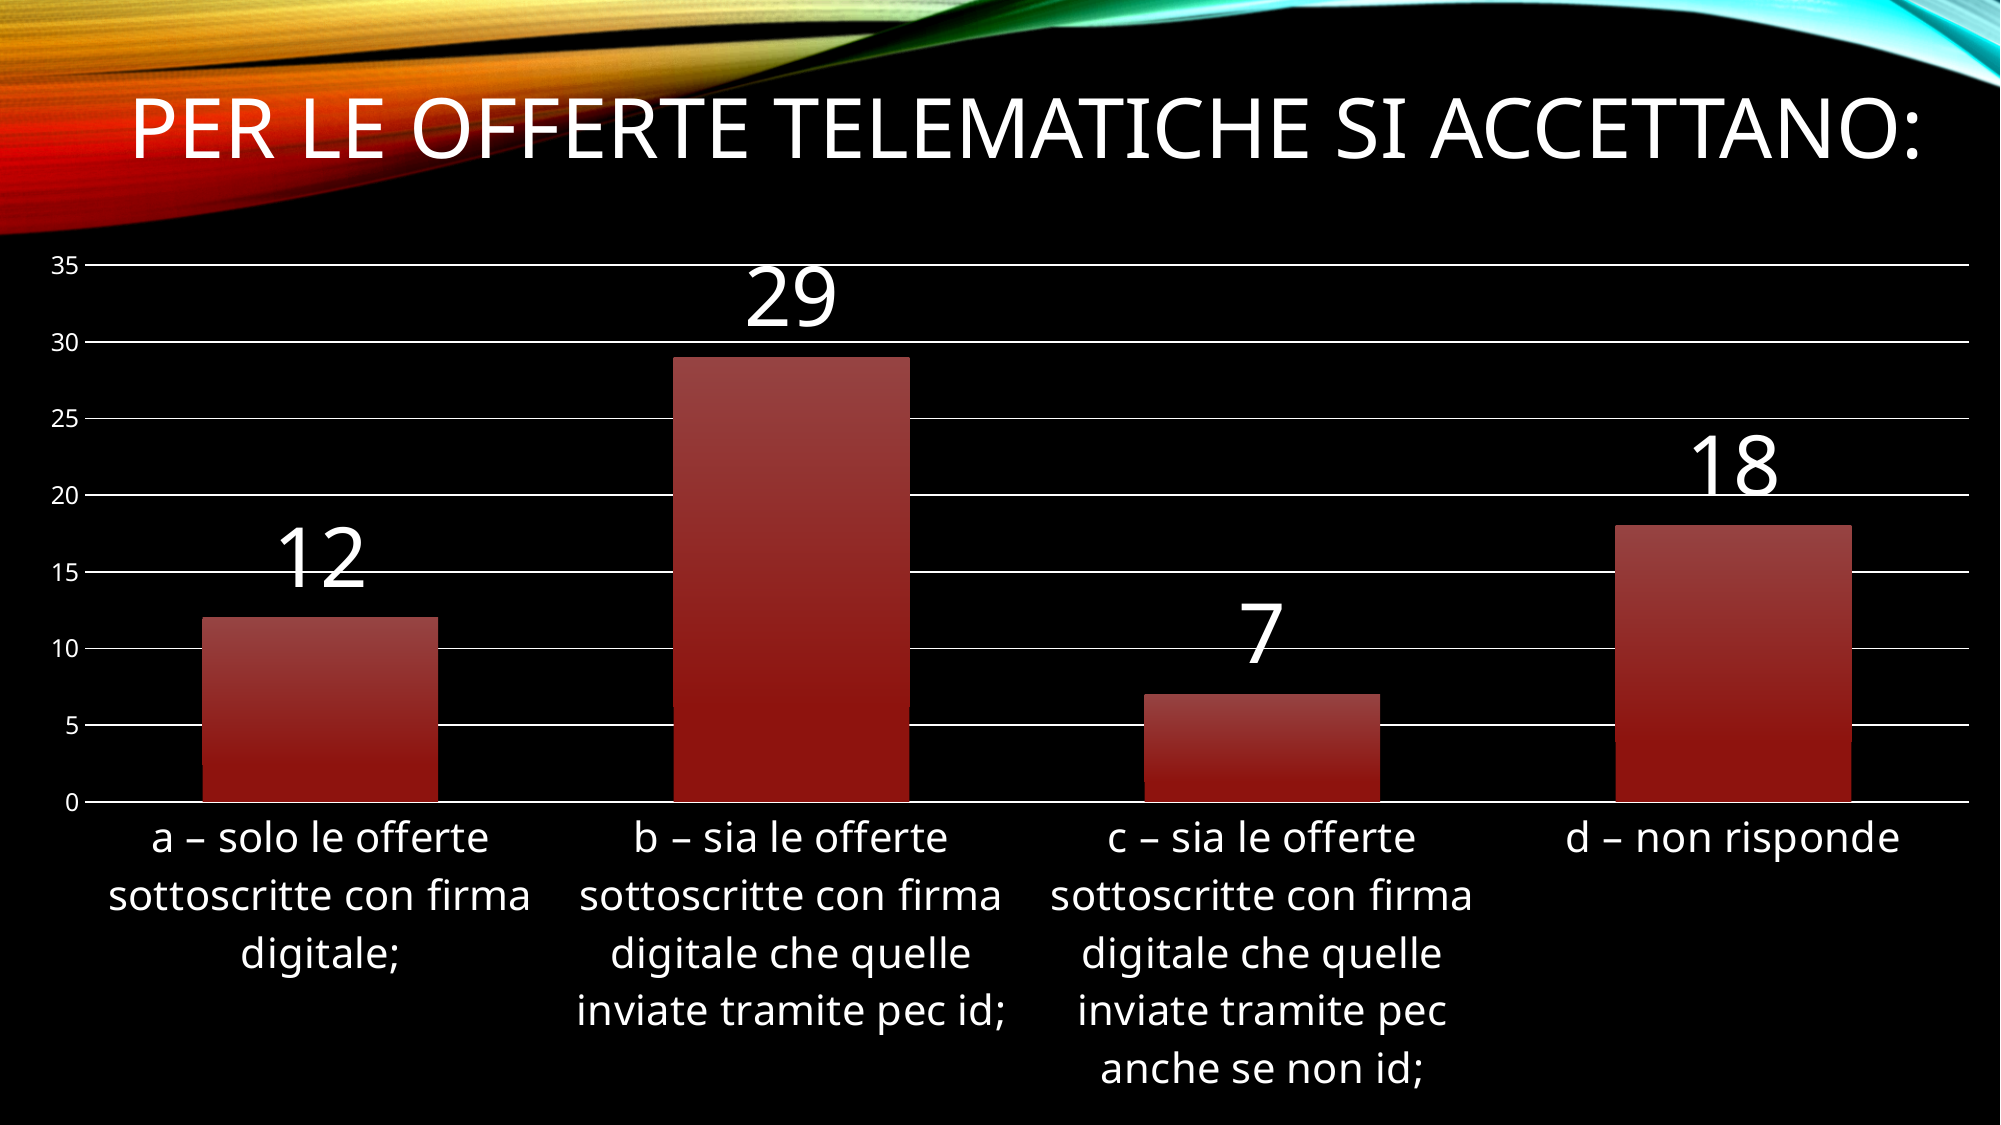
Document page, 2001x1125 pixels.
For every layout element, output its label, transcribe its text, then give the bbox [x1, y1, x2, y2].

title Per le offerte telematiche si accettano: [60, 25, 1940, 237]
picture [0, 0, 2000, 237]
chart [0, 237, 1993, 1125]
